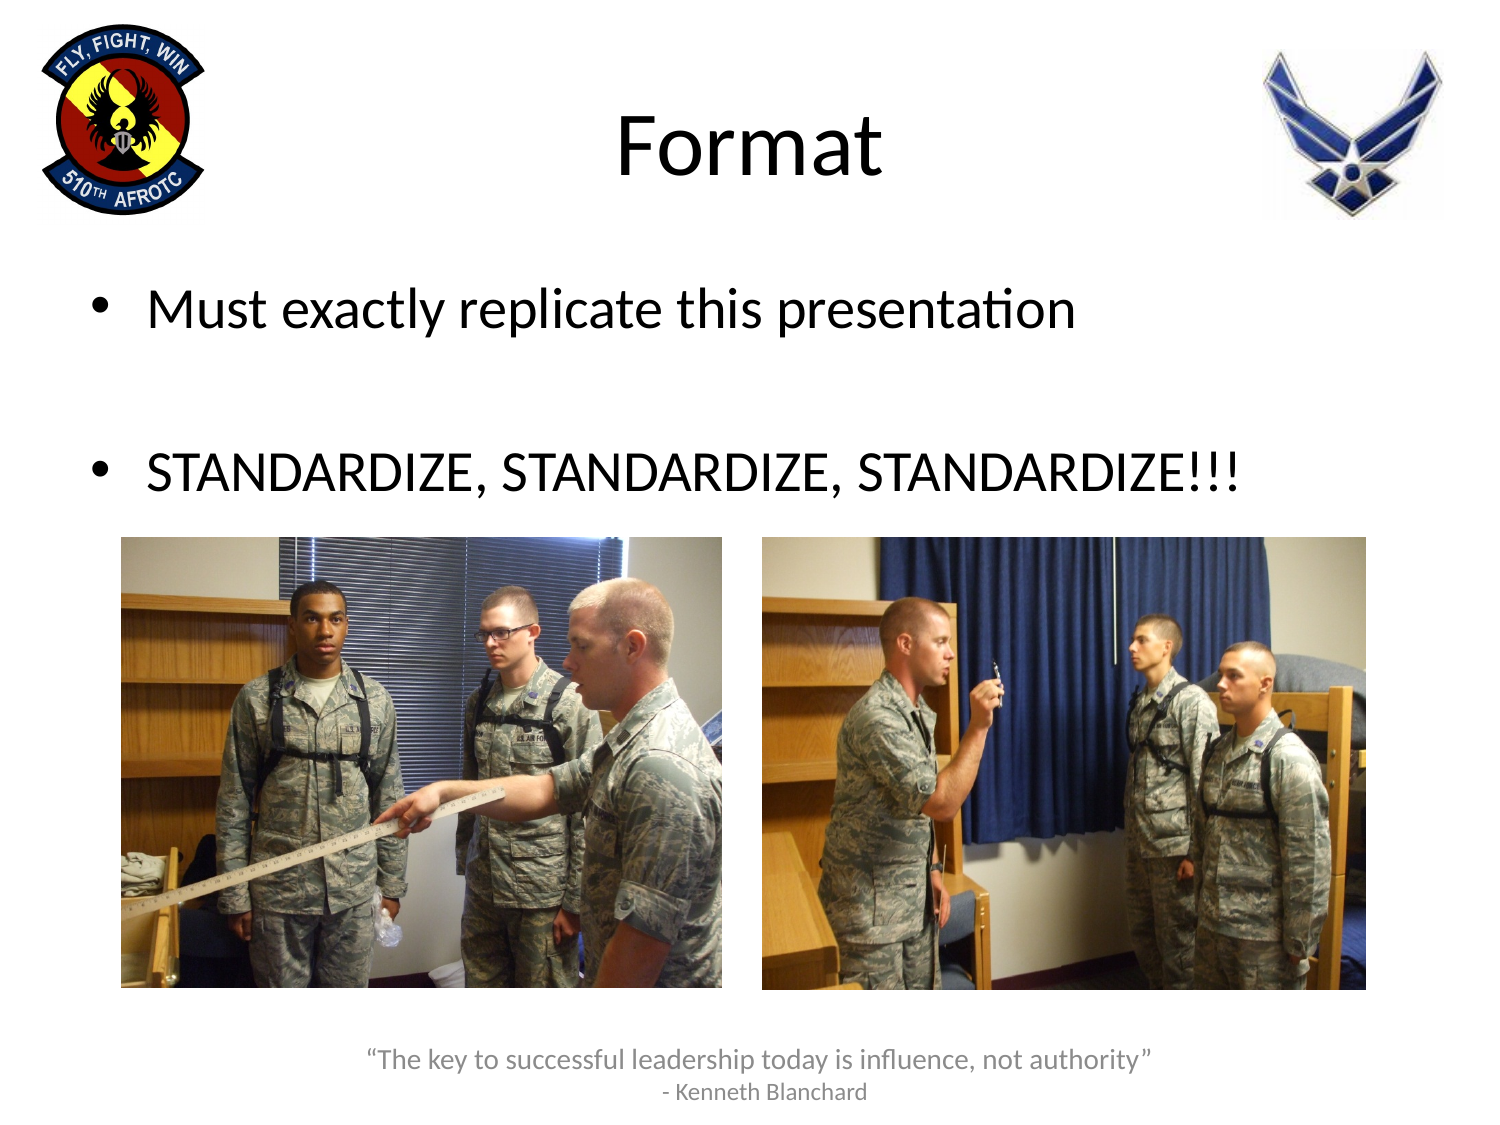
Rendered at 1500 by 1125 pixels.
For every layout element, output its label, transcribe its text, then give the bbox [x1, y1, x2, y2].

title Format [206, 45, 1425, 233]
list Must exactly replicate this presentation STANDARDIZE, STANDARDIZE, STANDARDIZE!!! [75, 262, 1425, 1005]
picture [120, 537, 722, 988]
picture [37, 24, 206, 226]
picture [762, 537, 1366, 990]
footer “The key to successful leadership today is influence, not authority” - Kenneth Blanchard [324, 1042, 1200, 1103]
picture [1262, 49, 1444, 220]
